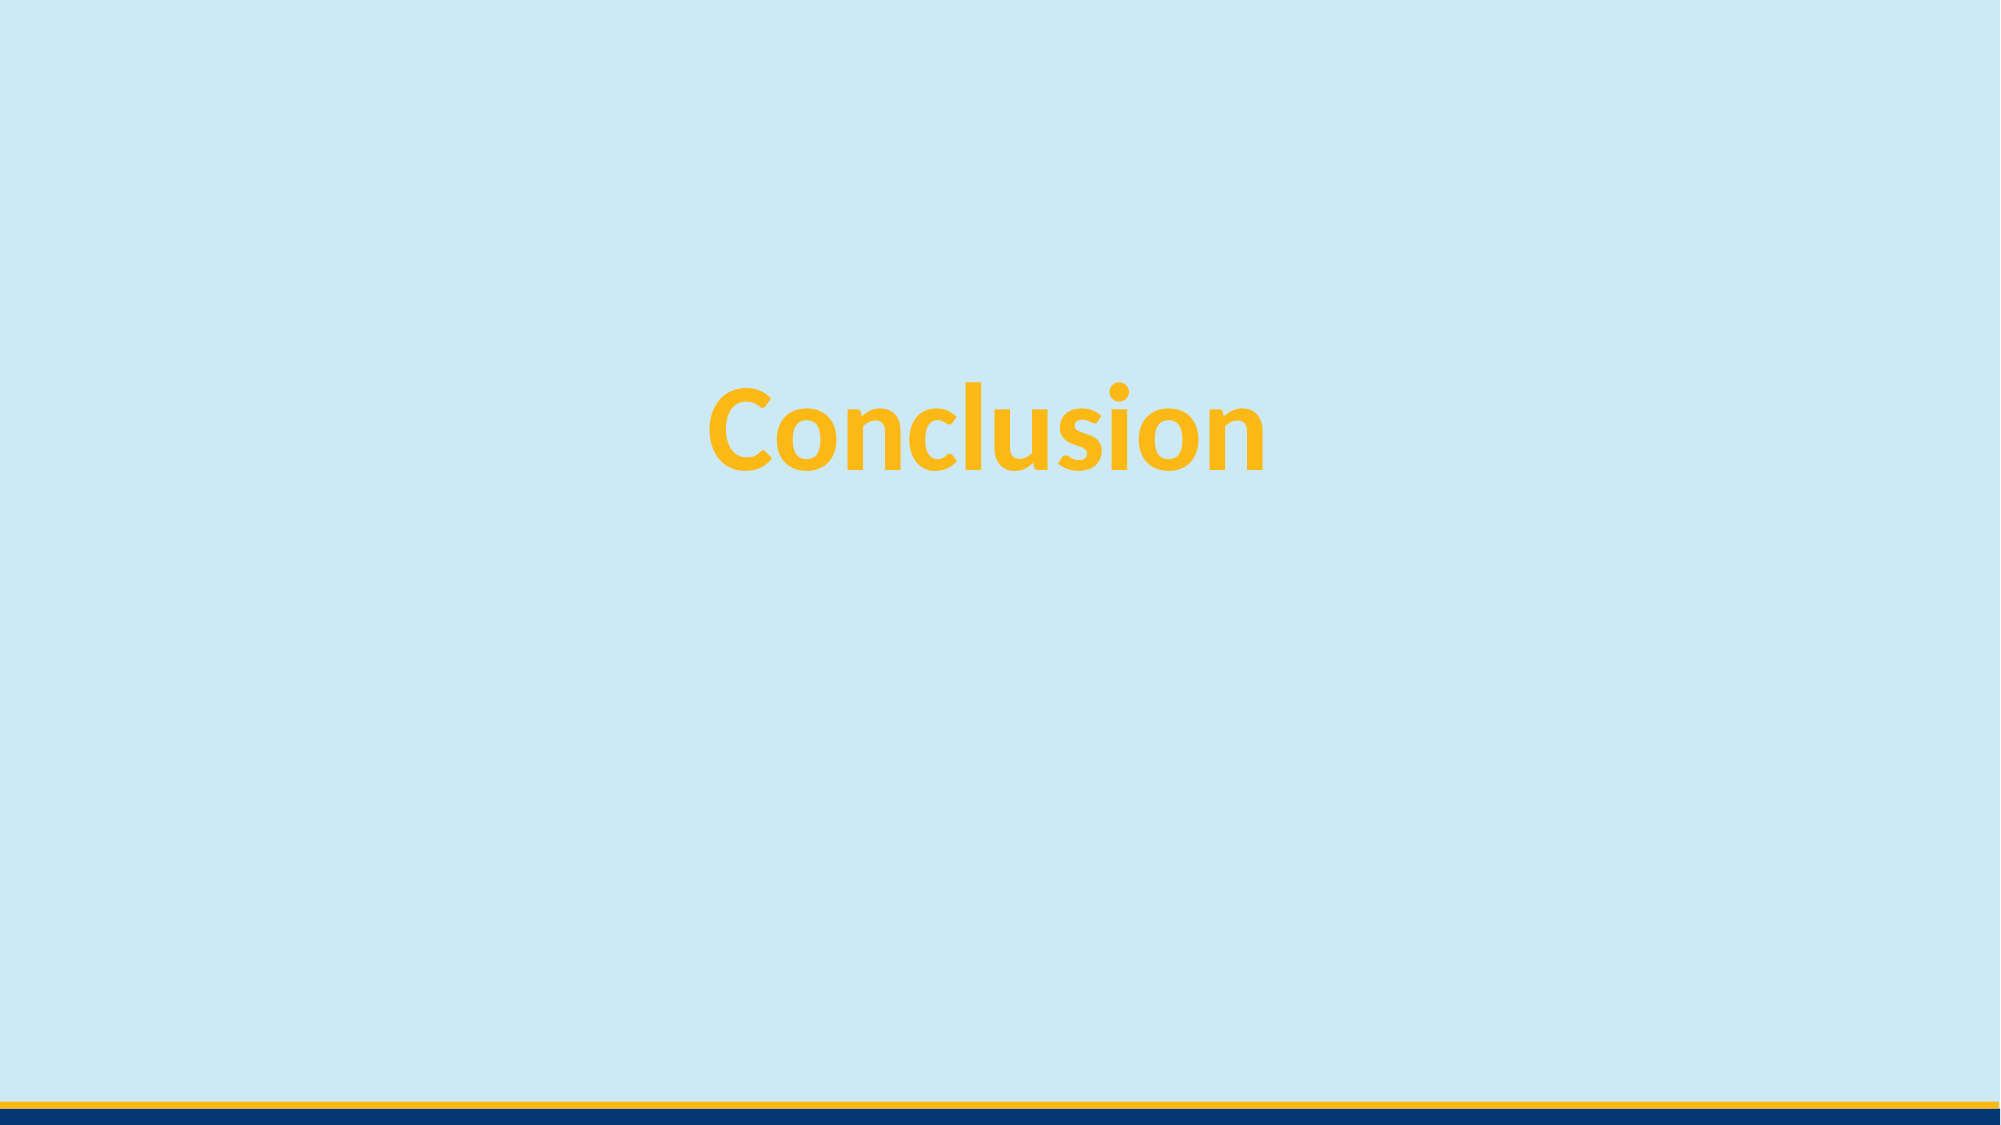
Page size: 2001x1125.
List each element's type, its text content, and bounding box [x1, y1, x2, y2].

title Conclusion [114, 226, 1863, 506]
